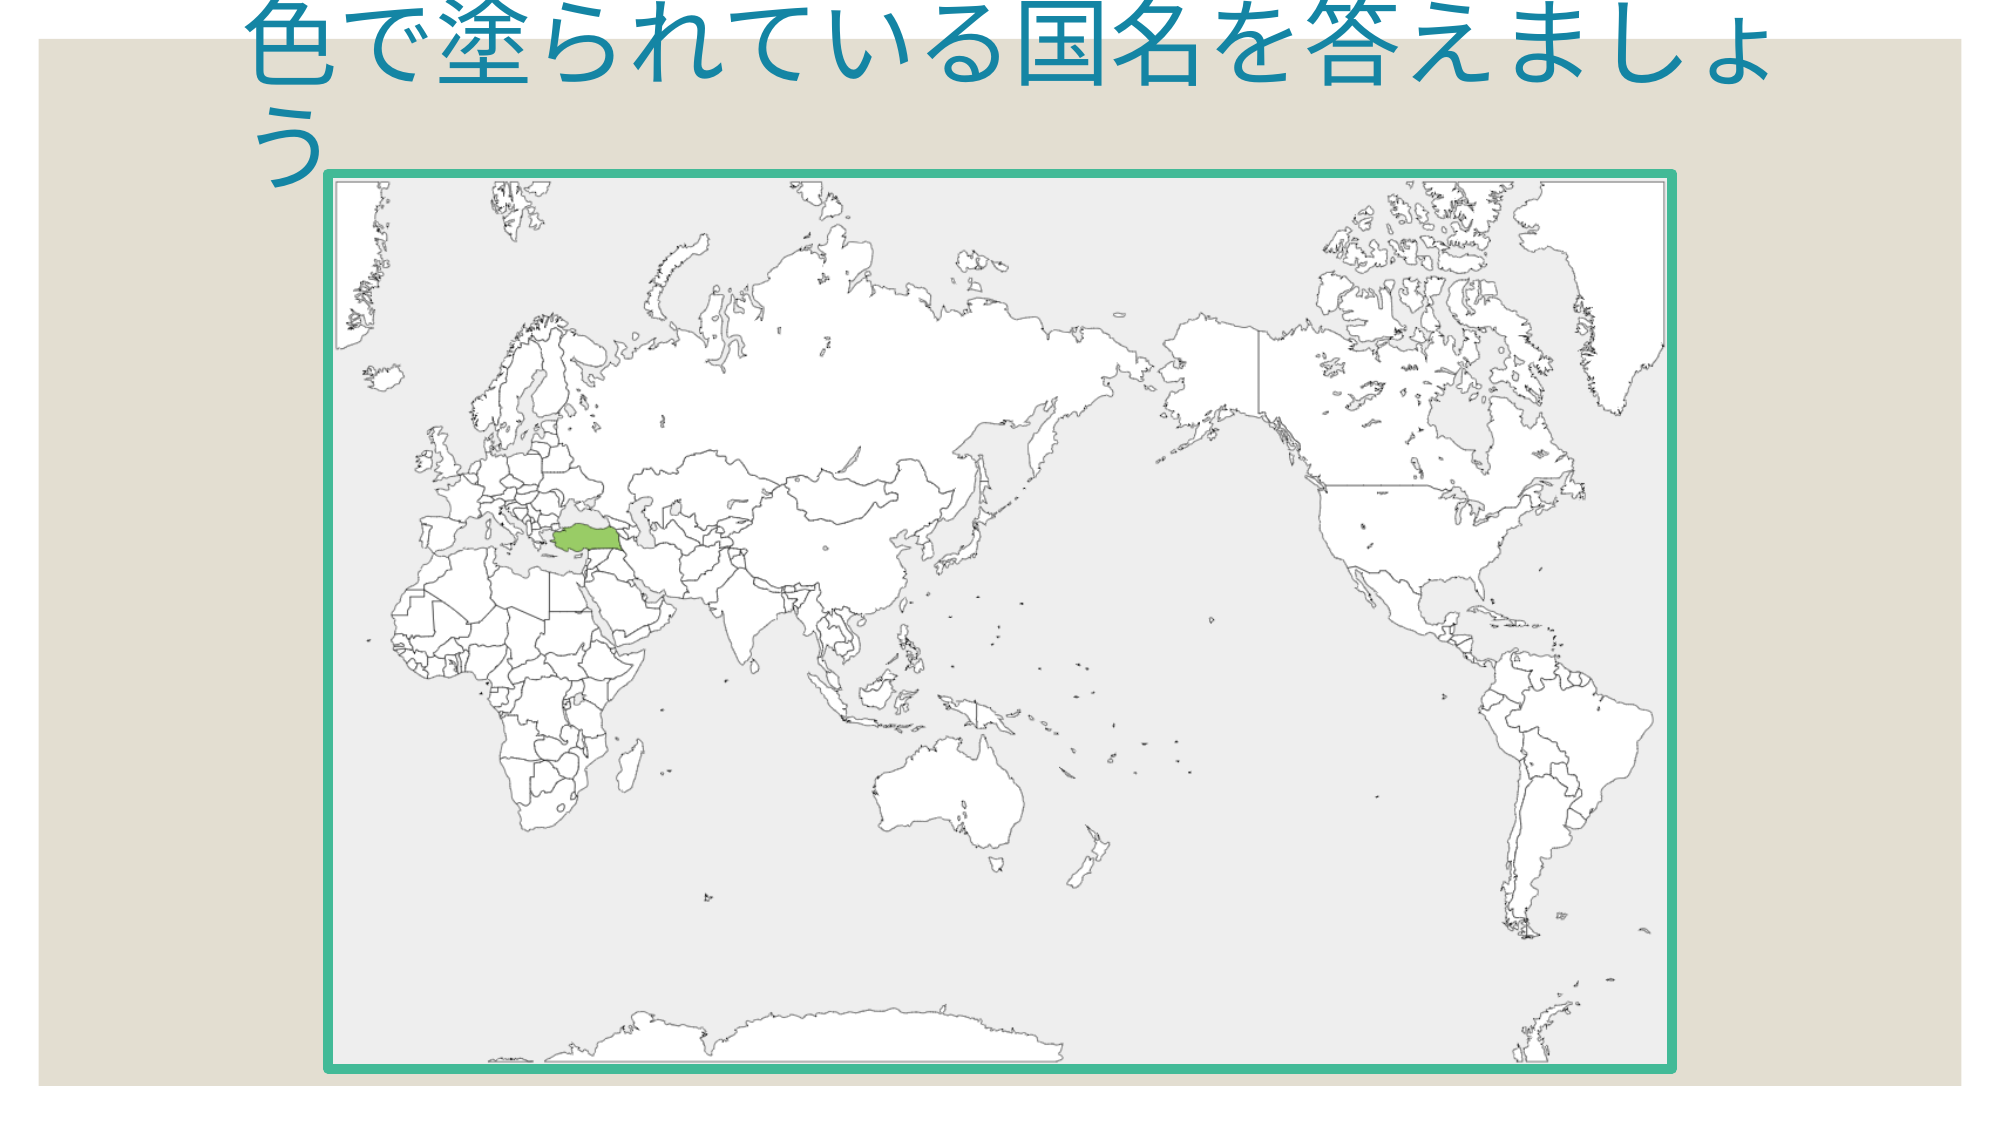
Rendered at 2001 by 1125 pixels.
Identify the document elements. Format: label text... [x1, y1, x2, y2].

picture [332, 178, 1668, 1065]
title 色で塗られている国名を答えましょう [226, 0, 1877, 213]
